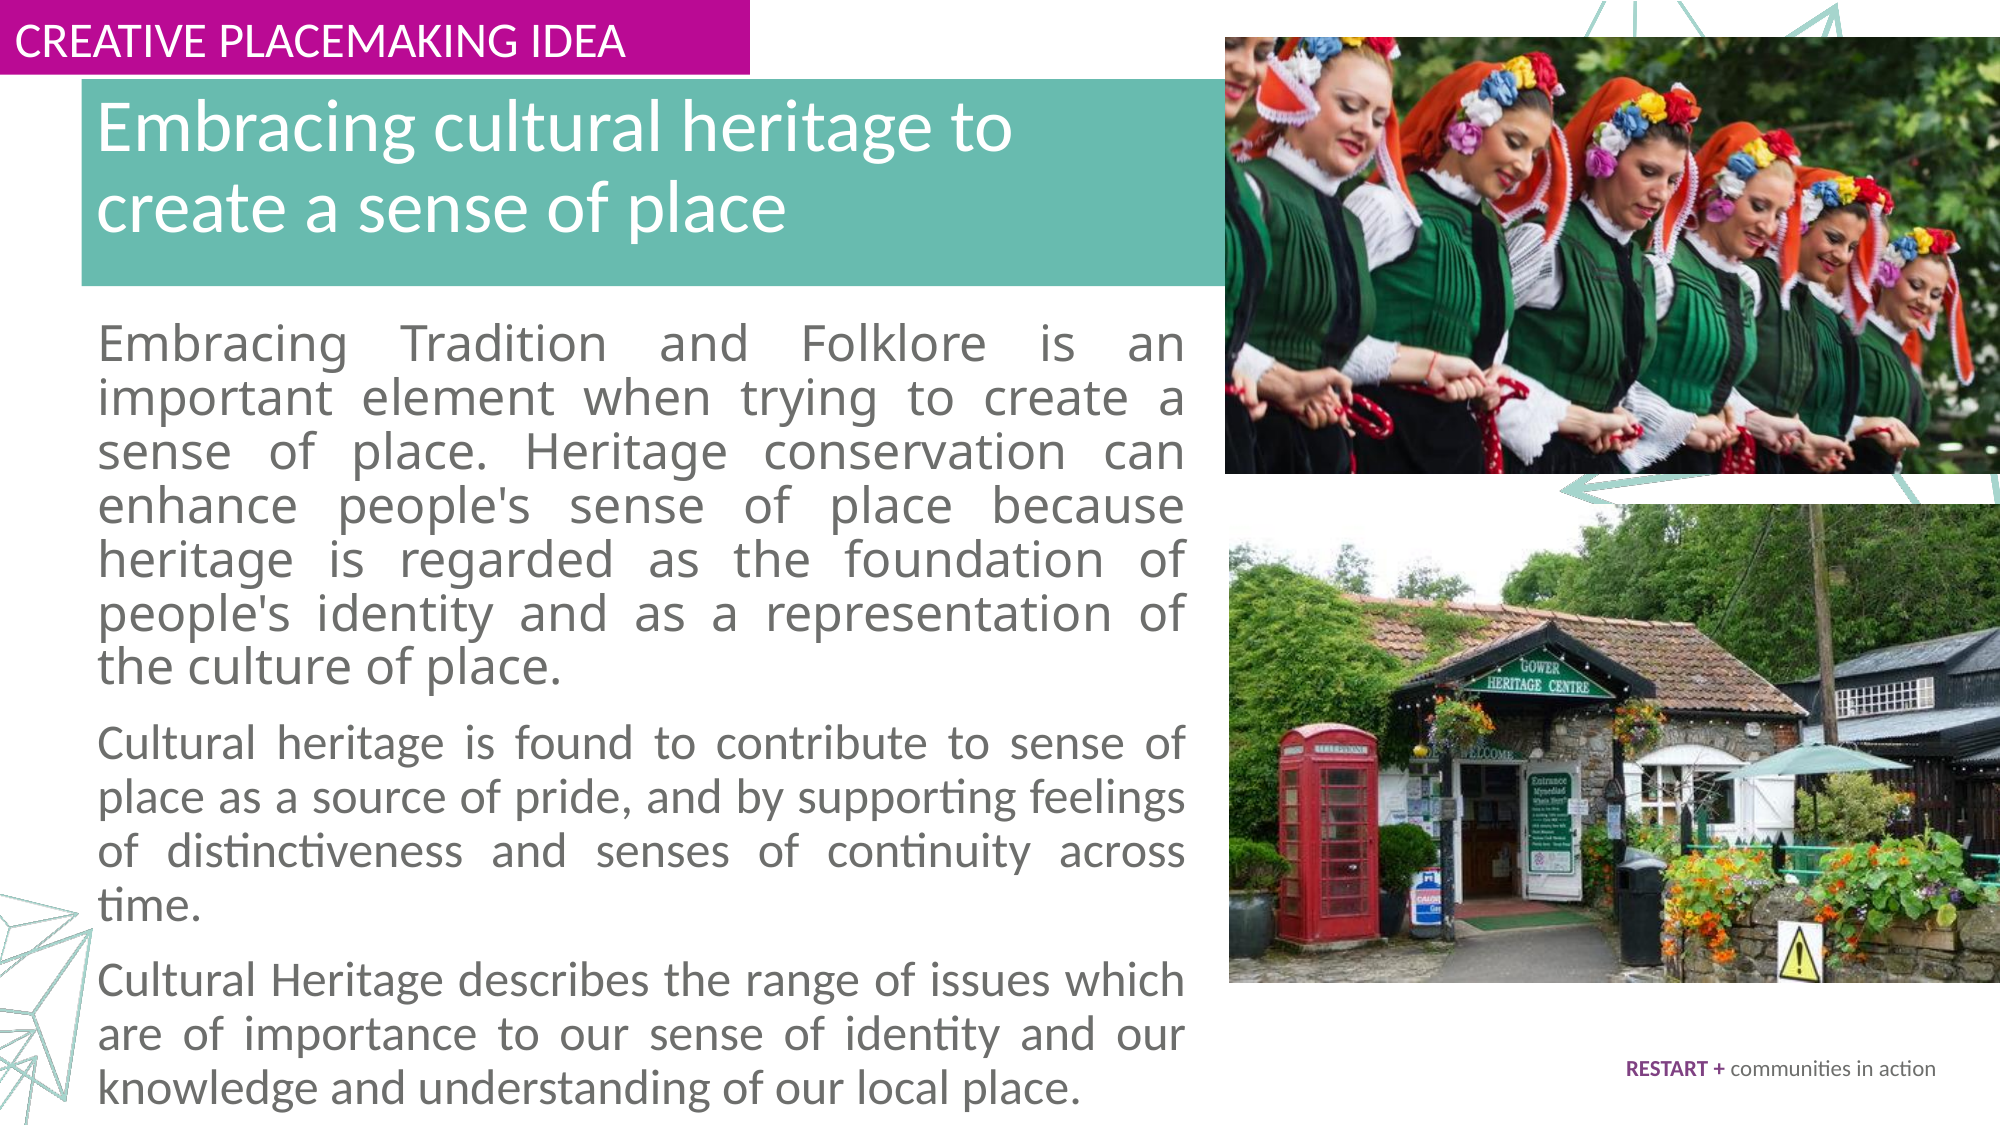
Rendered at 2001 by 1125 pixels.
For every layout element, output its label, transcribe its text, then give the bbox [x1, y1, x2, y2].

picture [0, 869, 93, 1125]
list Embracing cultural heritage to create a sense of place [81, 79, 1225, 287]
picture [1225, 1, 2000, 983]
text_box CREATIVE PLACEMAKING IDEA [0, 0, 750, 75]
list Embracing Tradition and Folklore is an important element when trying to create a sense of place. Heritage conservation can enhance people's sense of place because heritage is regarded as the foundation of people's identity and as a representation of the culture of place. Cultural heritage is found to contribute to sense of place as a source of pride, and by supporting feelings of distinctiveness and senses of continuity across time. Cultural Heritage describes the range of issues which are of importance to our sense of identity and our knowledge and understanding of our local place. [82, 310, 1202, 963]
